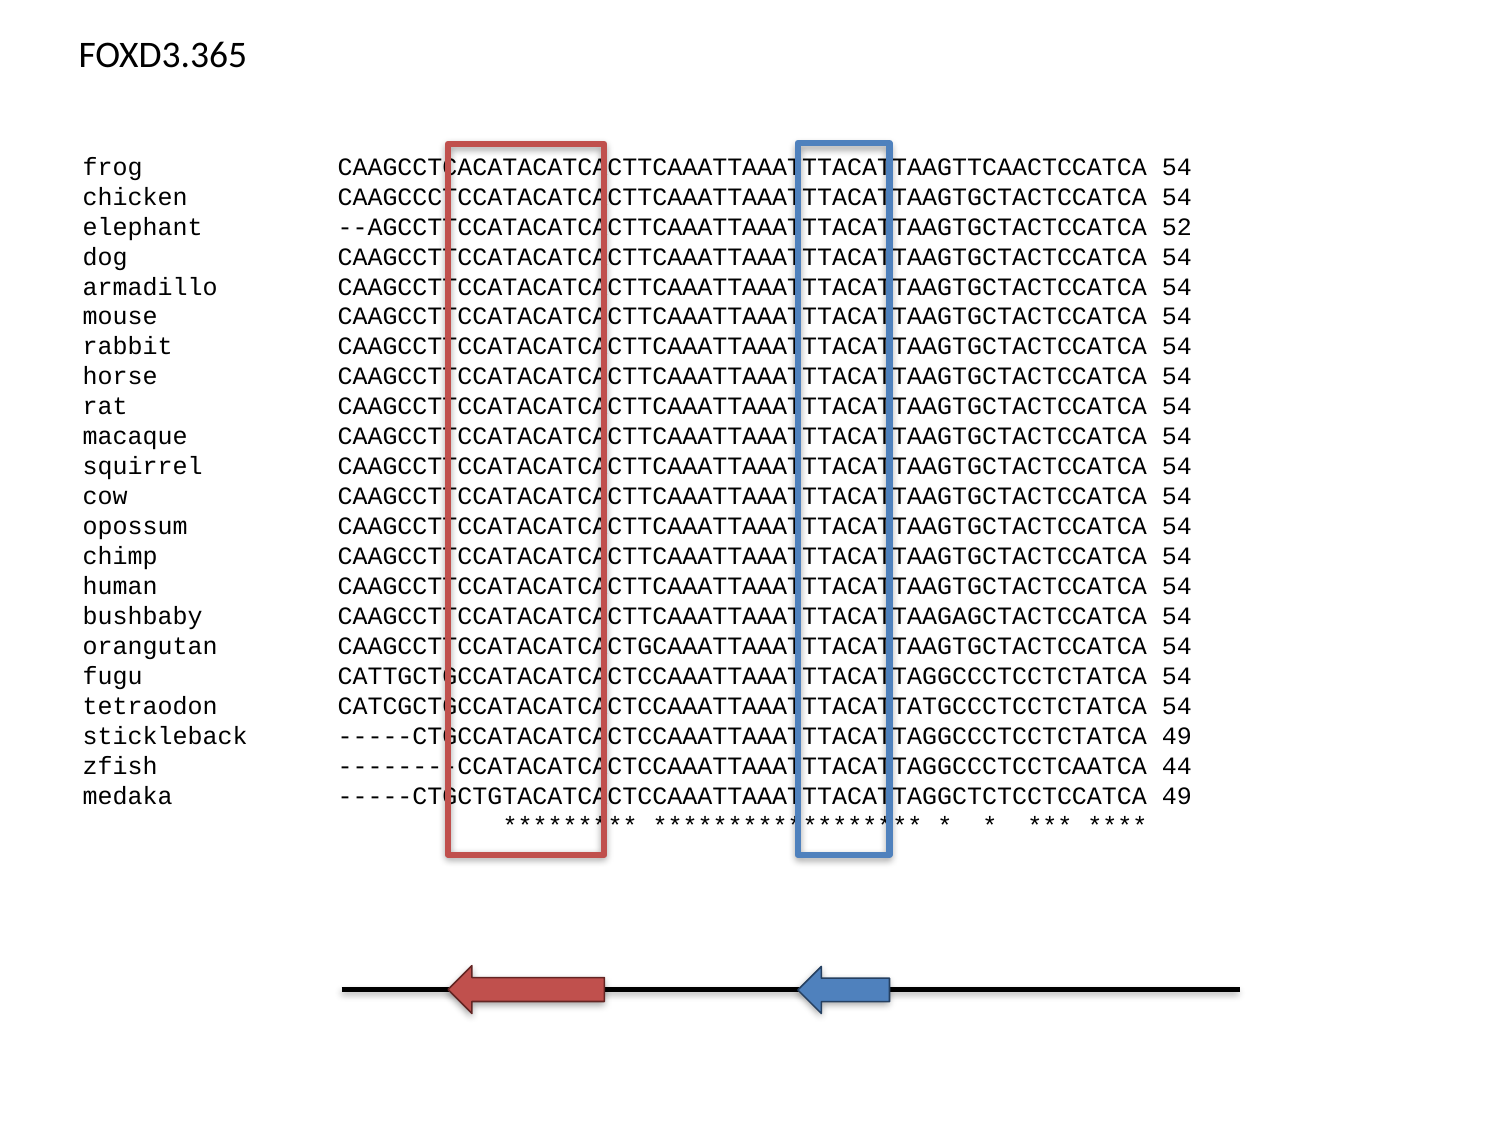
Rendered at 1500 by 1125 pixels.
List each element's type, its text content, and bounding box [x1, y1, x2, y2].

text_box [804, 998, 891, 1015]
text_box [797, 142, 890, 856]
text_box [455, 998, 606, 1015]
text_box frog CAAGCCTCACATACATCACTTCAAATTAAATTTACATTAAGTTCAACTCCATCA 54 chicken CAAGCCCTCCATACATCACTTCAAATTAAATTTACATTAAGTGCTACTCCATCA 54 elephant --AGCCTTCCATACATCACTTCAAATTAAATTTACATTAAGTGCTACTCCATCA 52 dog CAAGCCTTCCATACATCACTTCAAATTAAATTTACATTAAGTGCTACTCCATCA 54 armadillo CAAGCCTTCCATACATCACTTCAAATTAAATTTACATTAAGTGCTACTCCATCA 54 mouse CAAGCCTTCCATACATCACTTCAAATTAAATTTACATTAAGTGCTACTCCATCA 54 rabbit CAAGCCTTCCATACATCACTTCAAATTAAATTTACATTAAGTGCTACTCCATCA 54 horse CAAGCCTTCCATACATCACTTCAAATTAAATTTACATTAAGTGCTACTCCATCA 54 rat CAAGCCTTCCATACATCACTTCAAATTAAATTTACATTAAGTGCTACTCCATCA 54 macaque CAAGCCTTCCATACATCACTTCAAATTAAATTTACATTAAGTGCTACTCCATCA 54 squirrel CAAGCCTTCCATACATCACTTCAAATTAAATTTACATTAAGTGCTACTCCATCA 54 cow CAAGCCTTCCATACATCACTTCAAATTAAATTTACATTAAGTGCTACTCCATCA 54 opossum CAAGCCTTCCATACATCACTTCAAATTAAATTTACATTAAGTGCTACTCCATCA 54 chimp CAAGCCTTCCATACATCACTTCAAATTAAATTTACATTAAGTGCTACTCCATCA 54 human CAAGCCTTCCATACATCACTTCAAATTAAATTTACATTAAGTGCTACTCCATCA 54 bushbaby CAAGCCTTCCATACATCACTTCAAATTAAATTTACATTAAGAGCTACTCCATCA 54 orangutan CAAGCCTTCCATACATCACTGCAAATTAAATTTACATTAAGTGCTACTCCATCA 54 fugu CATTGCTGCCATACATCACTCCAAATTAAATTTACATTAGGCCCTCCTCTATCA 54 tetraodon CATCGCTGCCATACATCACTCCAAATTAAATTTACATTATGCCCTCCTCTATCA 54 stickleback -----CTGCCATACATCACTCCAAATTAAATTTACATTAGGCCCTCCTCTATCA 49 zfish --------CCATACATCACTCCAAATTAAATTTACATTAGGCCCTCCTCAATCA 44 medaka -----CTGCTGTACATCACTCCAAATTAAATTTACATTAGGCTCTCCTCCATCA 49 ********* ****************** * * *** **** [605, 143, 795, 847]
text_box FOXD3.365 [63, 22, 263, 83]
text_box [448, 964, 606, 988]
text_box [447, 143, 605, 856]
text_box [798, 965, 891, 988]
text_box frog CAAGCCTCACATACATCACTTCAAATTAAATTTACATTAAGTTCAACTCCATCA 54 chicken CAAGCCCTCCATACATCACTTCAAATTAAATTTACATTAAGTGCTACTCCATCA 54 elephant --AGCCTTCCATACATCACTTCAAATTAAATTTACATTAAGTGCTACTCCATCA 52 dog CAAGCCTTCCATACATCACTTCAAATTAAATTTACATTAAGTGCTACTCCATCA 54 armadillo CAAGCCTTCCATACATCACTTCAAATTAAATTTACATTAAGTGCTACTCCATCA 54 mouse CAAGCCTTCCATACATCACTTCAAATTAAATTTACATTAAGTGCTACTCCATCA 54 rabbit CAAGCCTTCCATACATCACTTCAAATTAAATTTACATTAAGTGCTACTCCATCA 54 horse CAAGCCTTCCATACATCACTTCAAATTAAATTTACATTAAGTGCTACTCCATCA 54 rat CAAGCCTTCCATACATCACTTCAAATTAAATTTACATTAAGTGCTACTCCATCA 54 macaque CAAGCCTTCCATACATCACTTCAAATTAAATTTACATTAAGTGCTACTCCATCA 54 squirrel CAAGCCTTCCATACATCACTTCAAATTAAATTTACATTAAGTGCTACTCCATCA 54 cow CAAGCCTTCCATACATCACTTCAAATTAAATTTACATTAAGTGCTACTCCATCA 54 opossum CAAGCCTTCCATACATCACTTCAAATTAAATTTACATTAAGTGCTACTCCATCA 54 chimp CAAGCCTTCCATACATCACTTCAAATTAAATTTACATTAAGTGCTACTCCATCA 54 human CAAGCCTTCCATACATCACTTCAAATTAAATTTACATTAAGTGCTACTCCATCA 54 bushbaby CAAGCCTTCCATACATCACTTCAAATTAAATTTACATTAAGAGCTACTCCATCA 54 orangutan CAAGCCTTCCATACATCACTGCAAATTAAATTTACATTAAGTGCTACTCCATCA 54 fugu CATTGCTGCCATACATCACTCCAAATTAAATTTACATTAGGCCCTCCTCTATCA 54 tetraodon CATCGCTGCCATACATCACTCCAAATTAAATTTACATTATGCCCTCCTCTATCA 54 stickleback -----CTGCCATACATCACTCCAAATTAAATTTACATTAGGCCCTCCTCTATCA 49 zfish --------CCATACATCACTCCAAATTAAATTTACATTAGGCCCTCCTCAATCA 44 medaka -----CTGCTGTACATCACTCCAAATTAAATTTACATTAGGCTCTCCTCCATCA 49 ********* ****************** * * *** **** [891, 143, 1208, 847]
text_box frog CAAGCCTCACATACATCACTTCAAATTAAATTTACATTAAGTTCAACTCCATCA 54 chicken CAAGCCCTCCATACATCACTTCAAATTAAATTTACATTAAGTGCTACTCCATCA 54 elephant --AGCCTTCCATACATCACTTCAAATTAAATTTACATTAAGTGCTACTCCATCA 52 dog CAAGCCTTCCATACATCACTTCAAATTAAATTTACATTAAGTGCTACTCCATCA 54 armadillo CAAGCCTTCCATACATCACTTCAAATTAAATTTACATTAAGTGCTACTCCATCA 54 mouse CAAGCCTTCCATACATCACTTCAAATTAAATTTACATTAAGTGCTACTCCATCA 54 rabbit CAAGCCTTCCATACATCACTTCAAATTAAATTTACATTAAGTGCTACTCCATCA 54 horse CAAGCCTTCCATACATCACTTCAAATTAAATTTACATTAAGTGCTACTCCATCA 54 rat CAAGCCTTCCATACATCACTTCAAATTAAATTTACATTAAGTGCTACTCCATCA 54 macaque CAAGCCTTCCATACATCACTTCAAATTAAATTTACATTAAGTGCTACTCCATCA 54 squirrel CAAGCCTTCCATACATCACTTCAAATTAAATTTACATTAAGTGCTACTCCATCA 54 cow CAAGCCTTCCATACATCACTTCAAATTAAATTTACATTAAGTGCTACTCCATCA 54 opossum CAAGCCTTCCATACATCACTTCAAATTAAATTTACATTAAGTGCTACTCCATCA 54 chimp CAAGCCTTCCATACATCACTTCAAATTAAATTTACATTAAGTGCTACTCCATCA 54 human CAAGCCTTCCATACATCACTTCAAATTAAATTTACATTAAGTGCTACTCCATCA 54 bushbaby CAAGCCTTCCATACATCACTTCAAATTAAATTTACATTAAGAGCTACTCCATCA 54 orangutan CAAGCCTTCCATACATCACTGCAAATTAAATTTACATTAAGTGCTACTCCATCA 54 fugu CATTGCTGCCATACATCACTCCAAATTAAATTTACATTAGGCCCTCCTCTATCA 54 tetraodon CATCGCTGCCATACATCACTCCAAATTAAATTTACATTATGCCCTCCTCTATCA 54 stickleback -----CTGCCATACATCACTCCAAATTAAATTTACATTAGGCCCTCCTCTATCA 49 zfish --------CCATACATCACTCCAAATTAAATTTACATTAGGCCCTCCTCAATCA 44 medaka -----CTGCTGTACATCACTCCAAATTAAATTTACATTAGGCTCTCCTCCATCA 49 ********* ****************** * * *** **** [67, 143, 446, 847]
